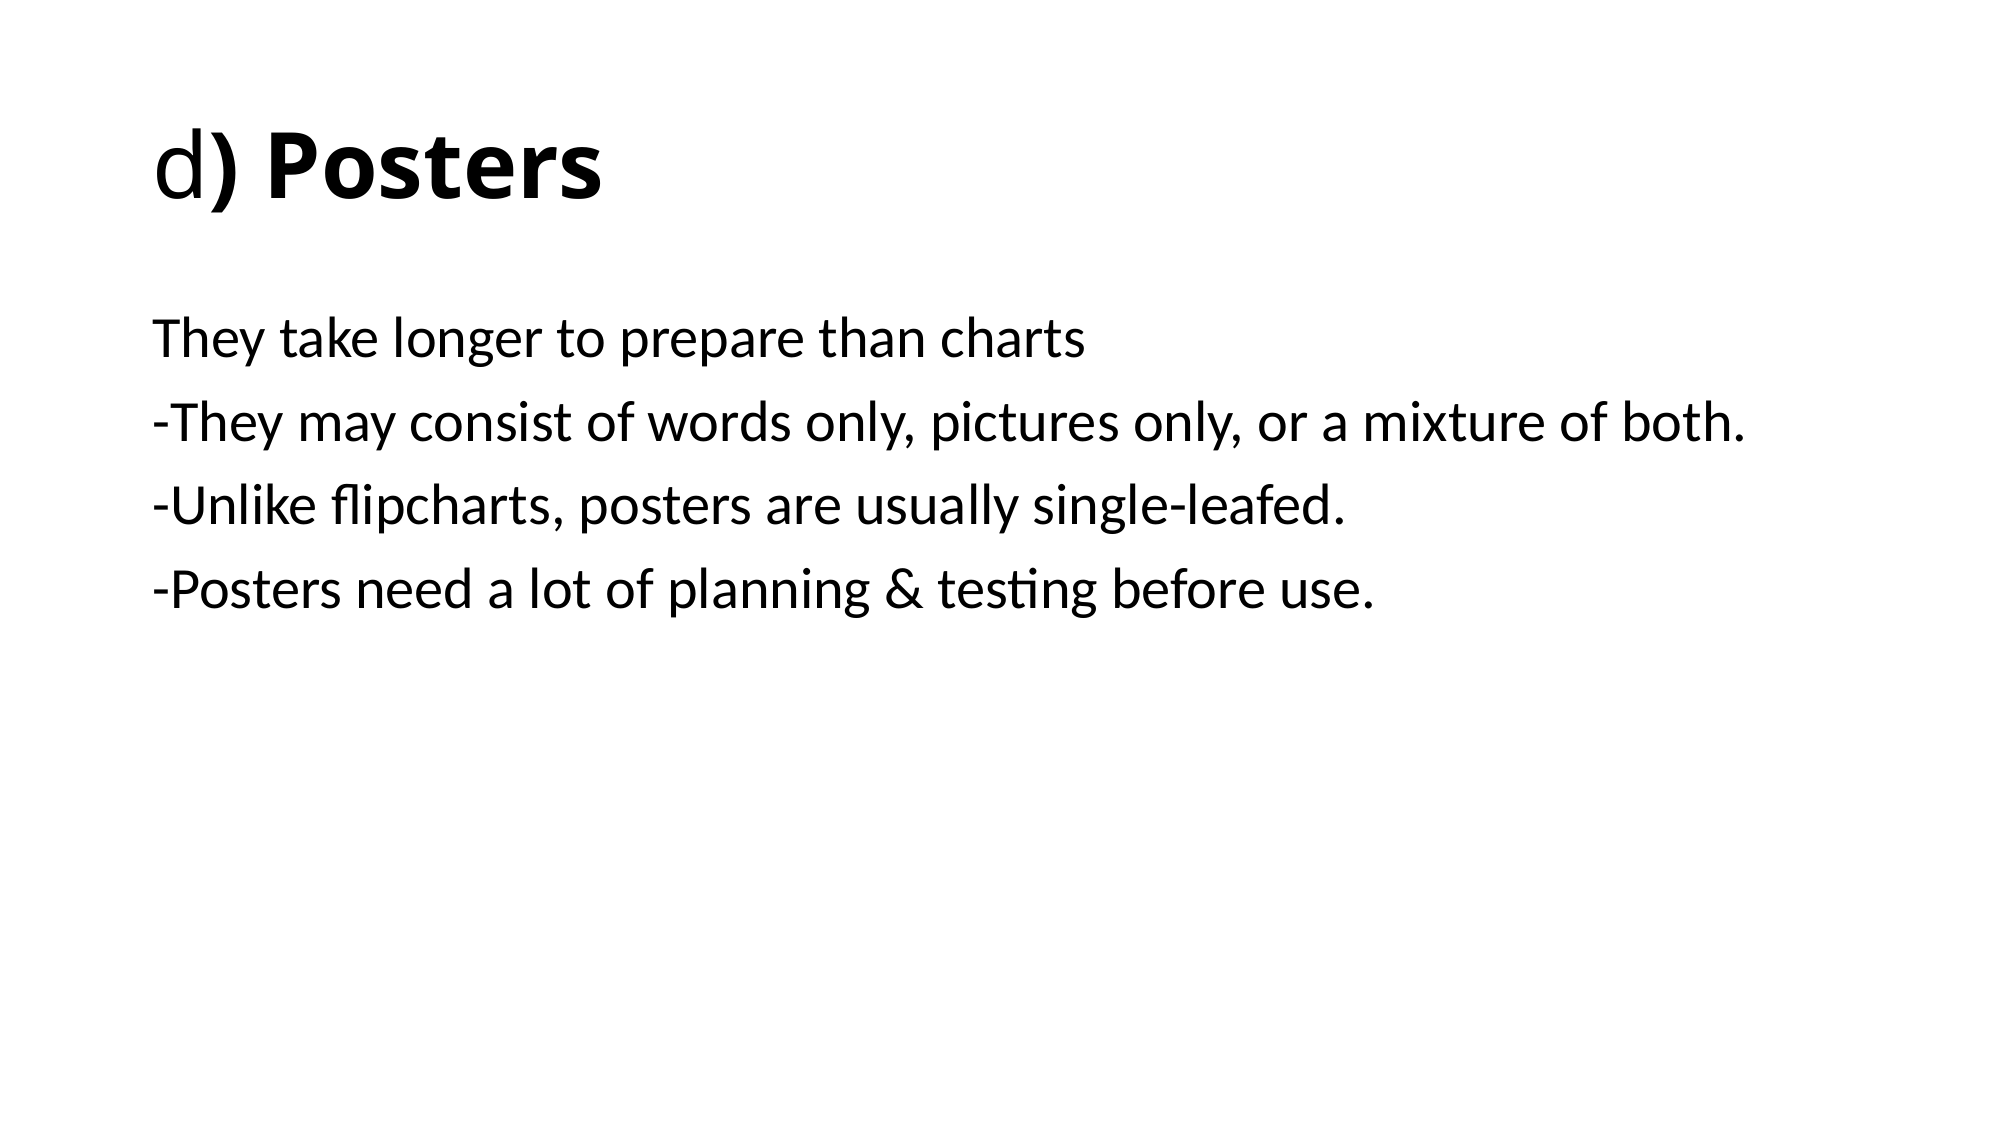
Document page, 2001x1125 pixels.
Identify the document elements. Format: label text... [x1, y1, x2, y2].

list They take longer to prepare than charts -They may consist of words only, pictures only, or a mixture of both. -Unlike flipcharts, posters are usually single-leafed. -Posters need a lot of planning & testing before use. [137, 299, 1863, 1014]
title d) Posters [137, 59, 1863, 278]
